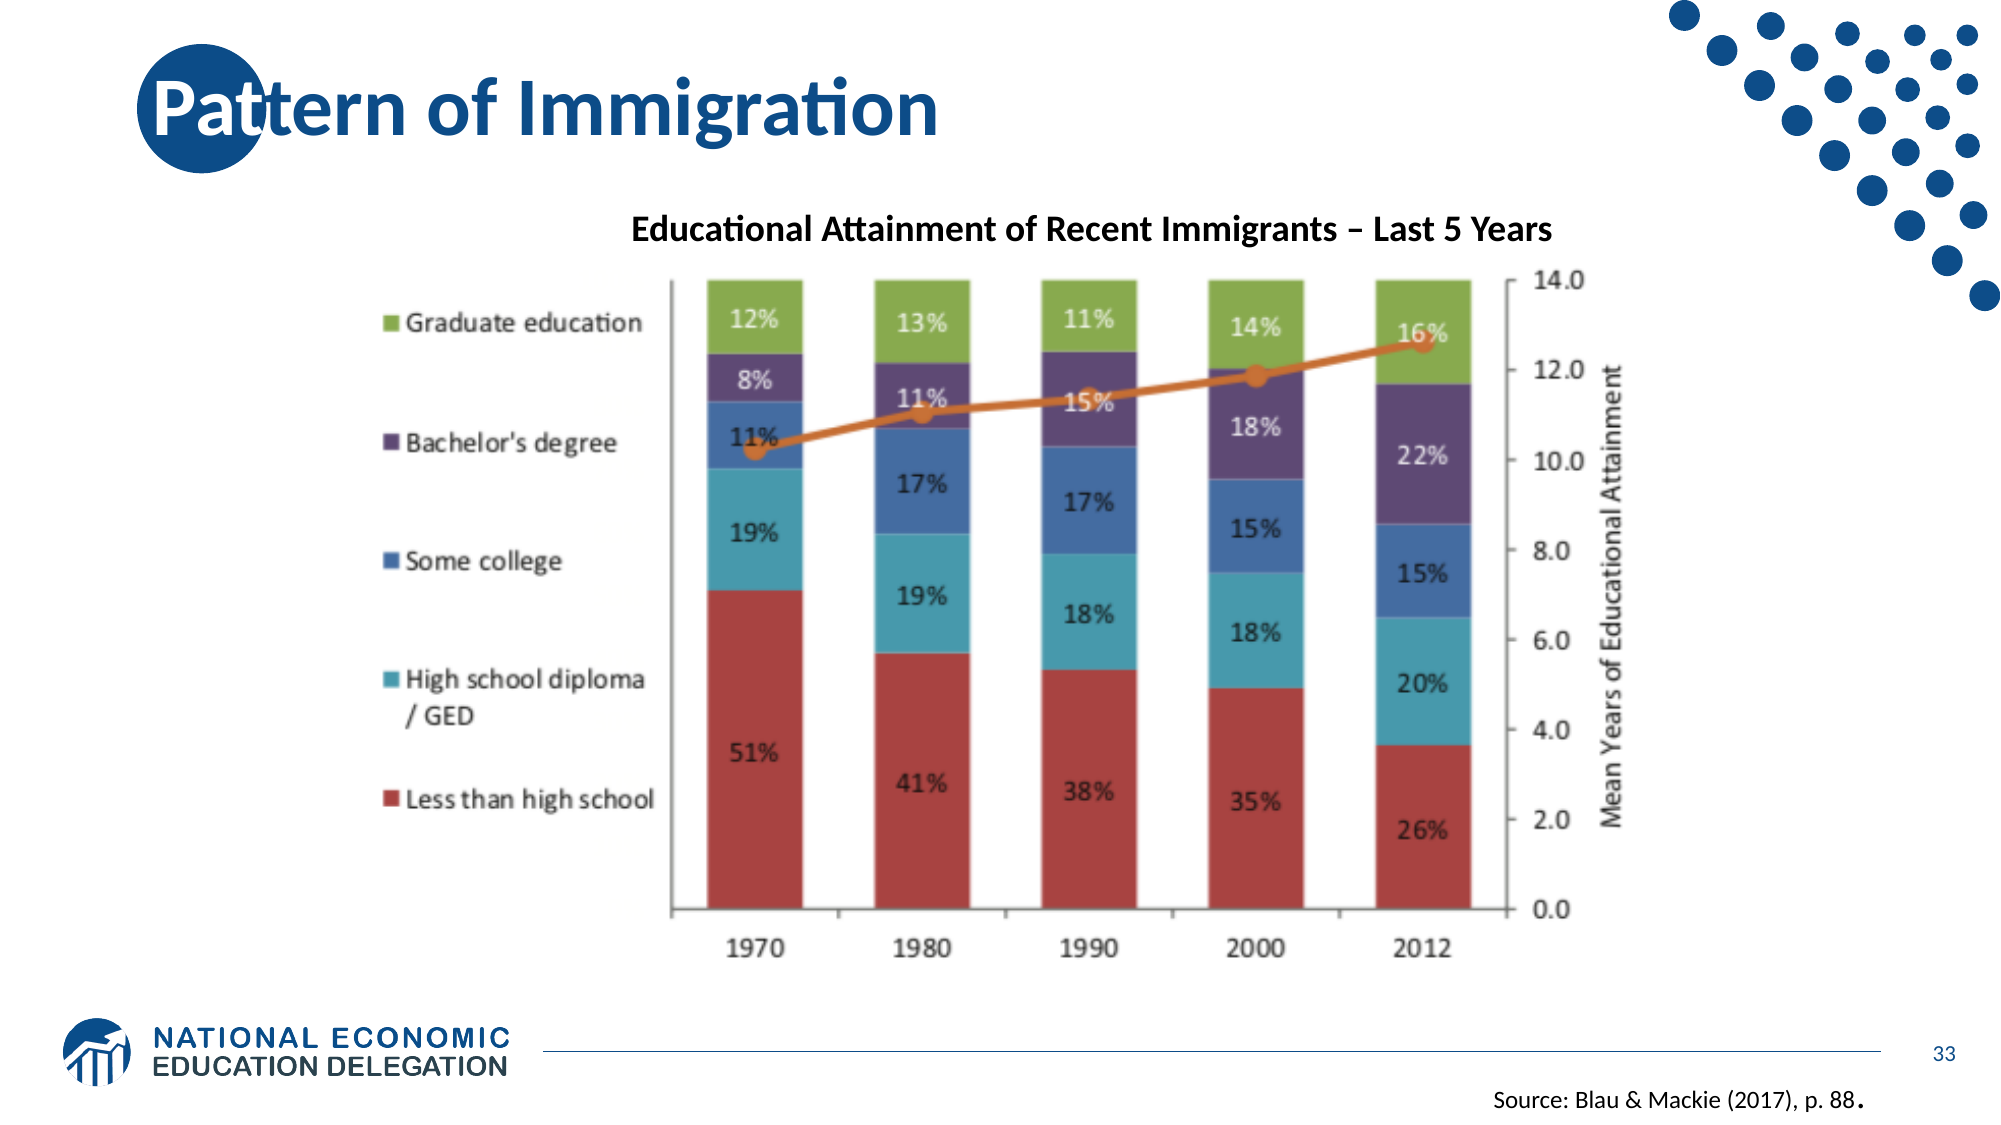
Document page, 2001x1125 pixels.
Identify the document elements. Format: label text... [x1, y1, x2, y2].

title Pattern of Immigration [137, 0, 1863, 218]
text_box Source: Blau & Mackie (2017), p. 88. [1478, 1063, 1887, 1124]
text_box Educational Attainment of Recent Immigrants – Last 5 Years [616, 196, 1569, 257]
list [357, 257, 1643, 972]
picture [55, 1013, 520, 1091]
slide_number 33 [1521, 1022, 1972, 1082]
